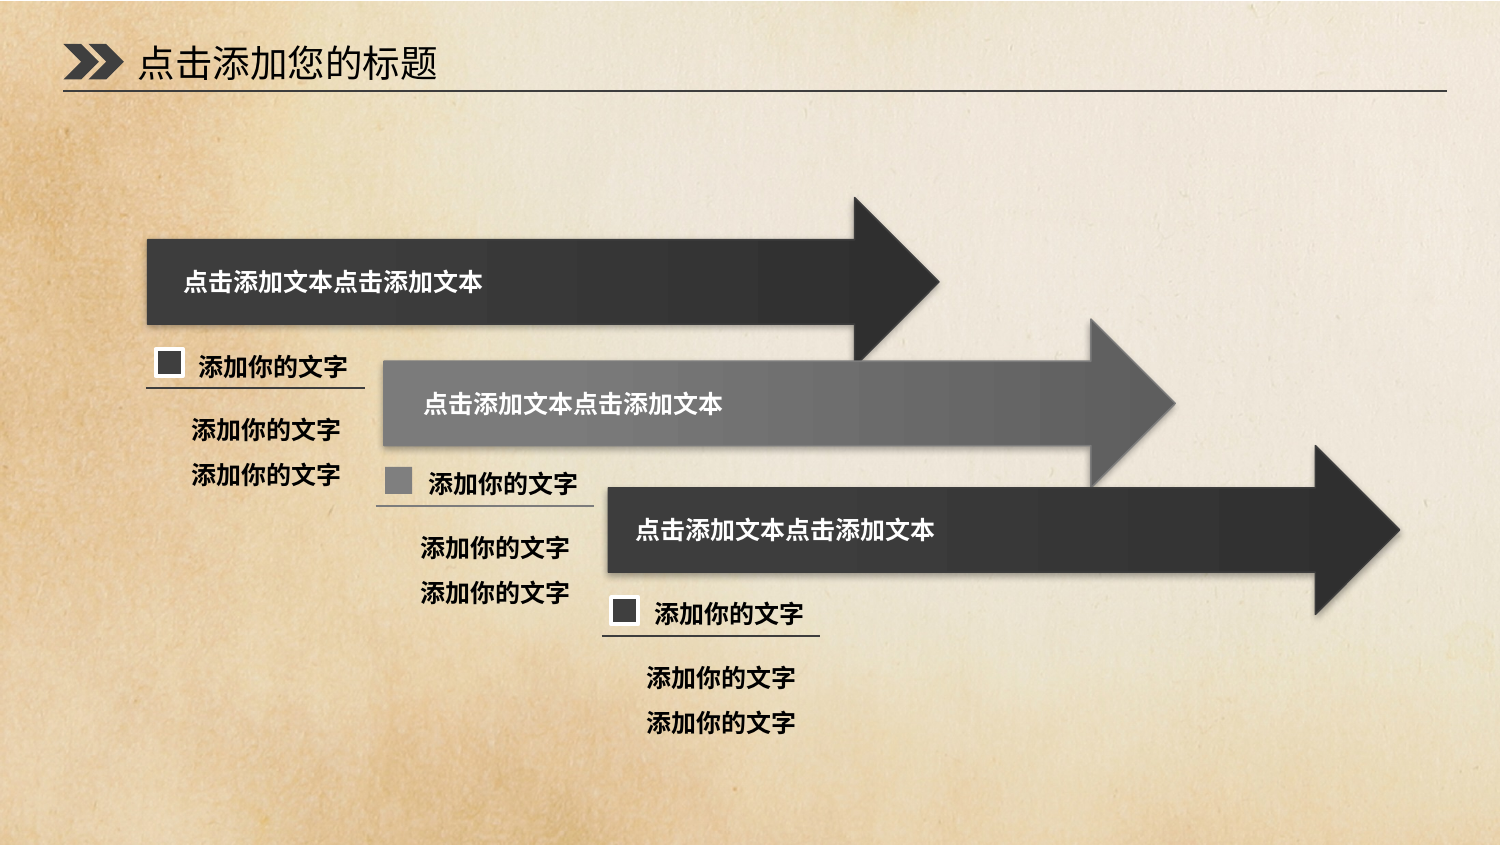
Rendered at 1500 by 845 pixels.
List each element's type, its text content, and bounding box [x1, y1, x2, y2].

picture [0, 1, 1500, 845]
text_box [383, 465, 413, 496]
text_box 添加你的文字添加你的文字 [176, 392, 372, 498]
text_box 点击添加文本点击添加文本 [409, 380, 835, 426]
text_box 点击添加文本点击添加文本 [169, 259, 595, 304]
text_box [146, 196, 940, 359]
text_box [154, 347, 184, 378]
text_box 添加你的文字 [184, 343, 364, 387]
text_box [609, 595, 639, 626]
text_box 点击添加您的标题 [123, 32, 453, 92]
text_box [383, 318, 1176, 486]
text_box 添加你的文字 [413, 461, 594, 505]
text_box [607, 444, 1401, 616]
text_box 点击添加文本点击添加文本 [620, 507, 1047, 552]
text_box 添加你的文字添加你的文字 [406, 510, 601, 615]
text_box 添加你的文字 [639, 591, 820, 635]
text_box 添加你的文字添加你的文字 [632, 640, 828, 746]
